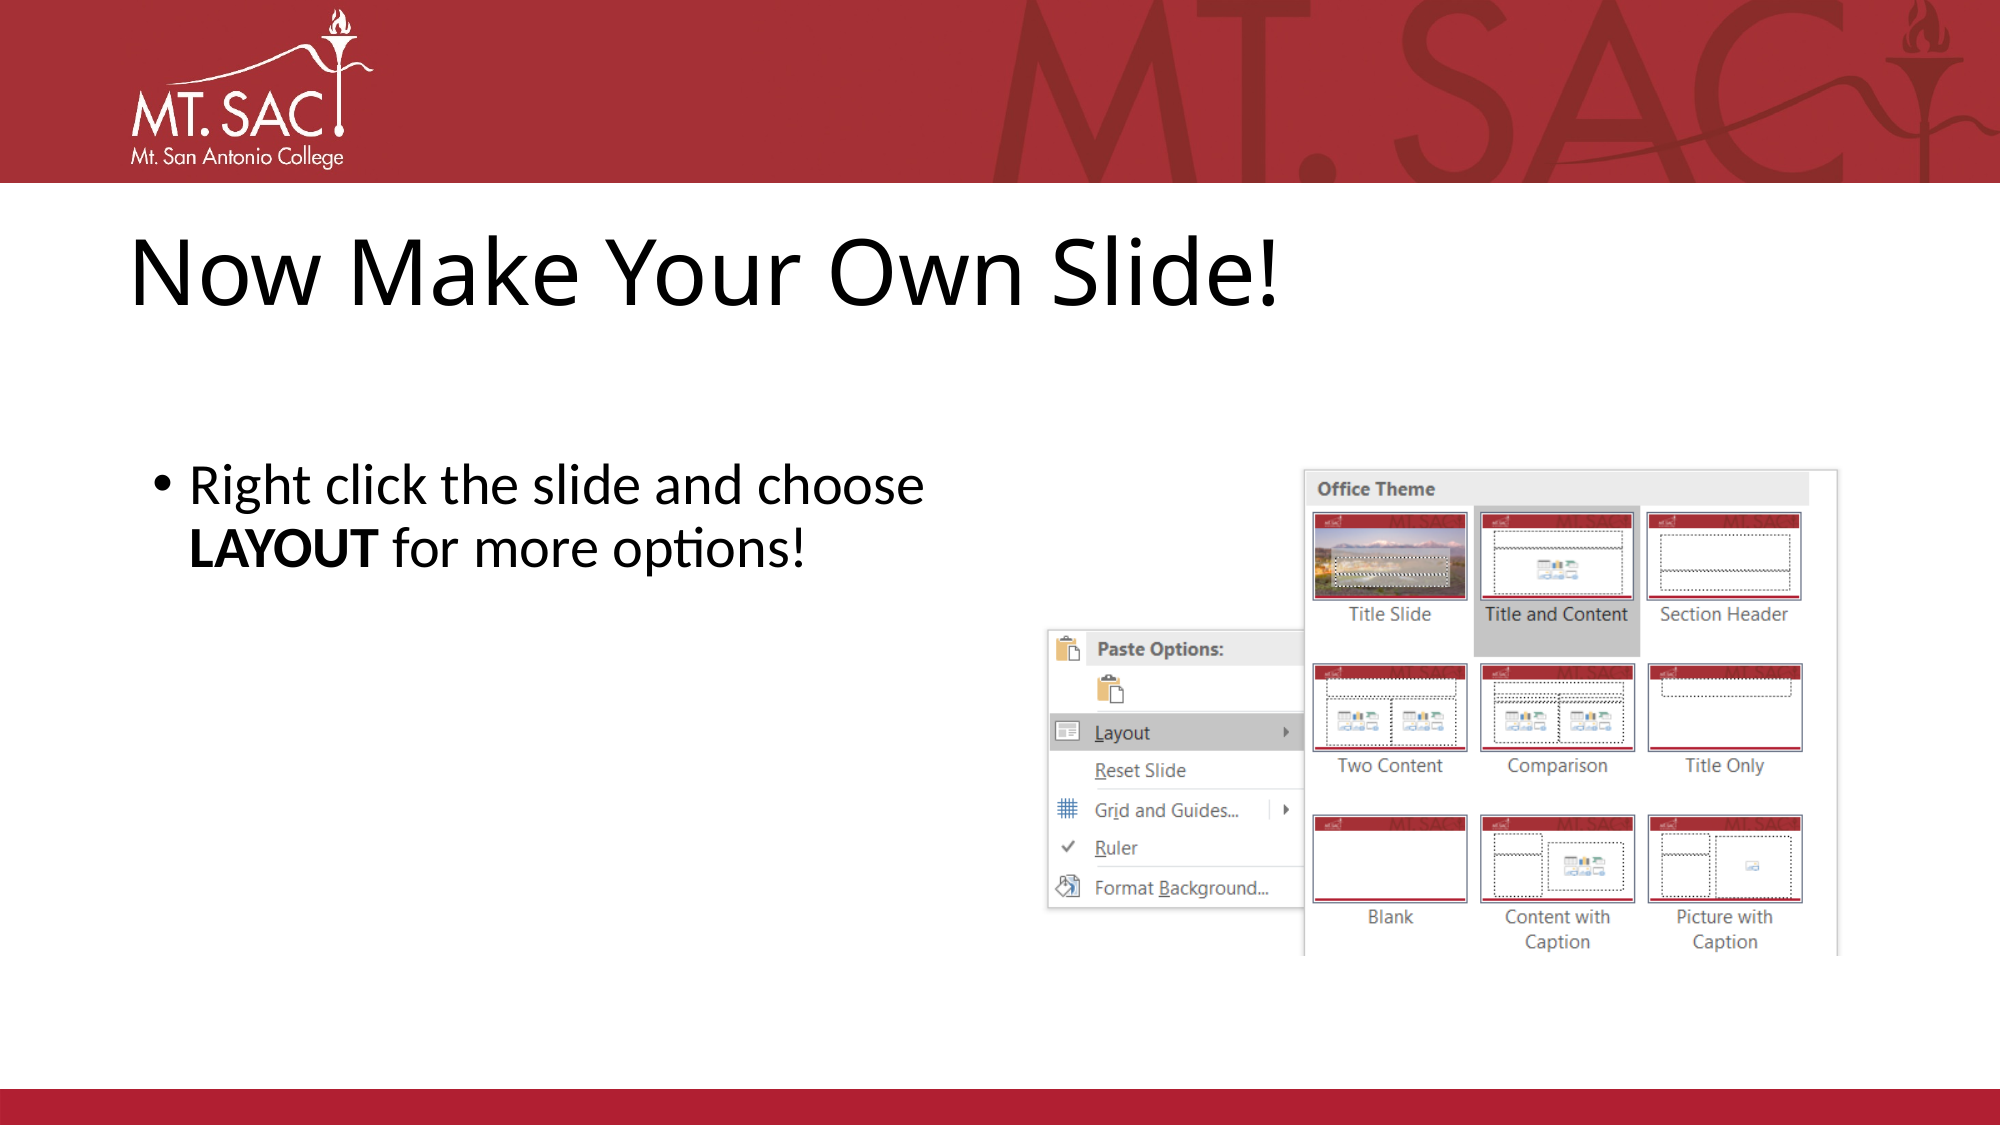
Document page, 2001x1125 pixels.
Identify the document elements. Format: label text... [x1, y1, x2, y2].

title Now Make Your Own Slide! [112, 184, 1838, 368]
picture [1040, 462, 1843, 957]
list Right click the slide and choose LAYOUT for more options! [137, 446, 1009, 1043]
picture [0, 0, 2000, 183]
picture [0, 1089, 2000, 1125]
